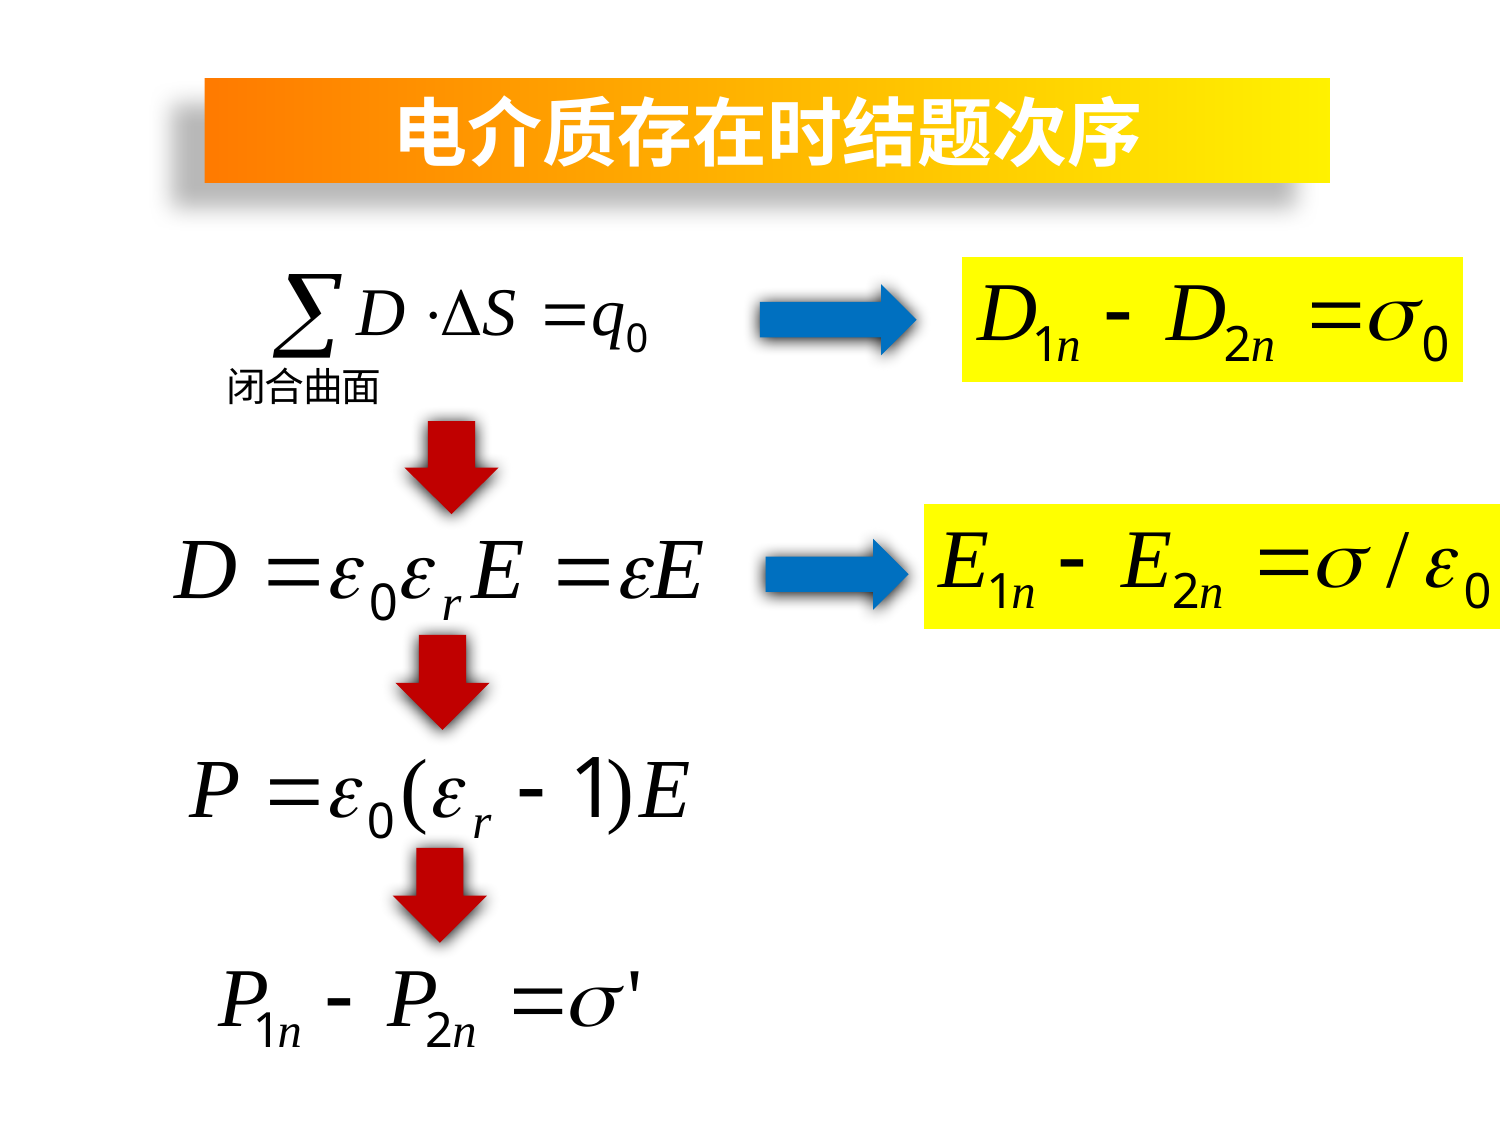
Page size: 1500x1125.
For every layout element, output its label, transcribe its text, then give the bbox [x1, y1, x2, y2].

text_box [202, 942, 655, 1069]
text_box [763, 536, 911, 612]
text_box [220, 261, 665, 422]
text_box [158, 503, 727, 636]
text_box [173, 725, 706, 853]
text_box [923, 503, 1500, 630]
text_box [402, 429, 501, 502]
text_box [393, 643, 492, 724]
text_box [390, 861, 489, 941]
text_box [962, 256, 1463, 383]
text_box [757, 282, 919, 358]
text_box 电介质存在时结题次序 [204, 78, 1330, 183]
